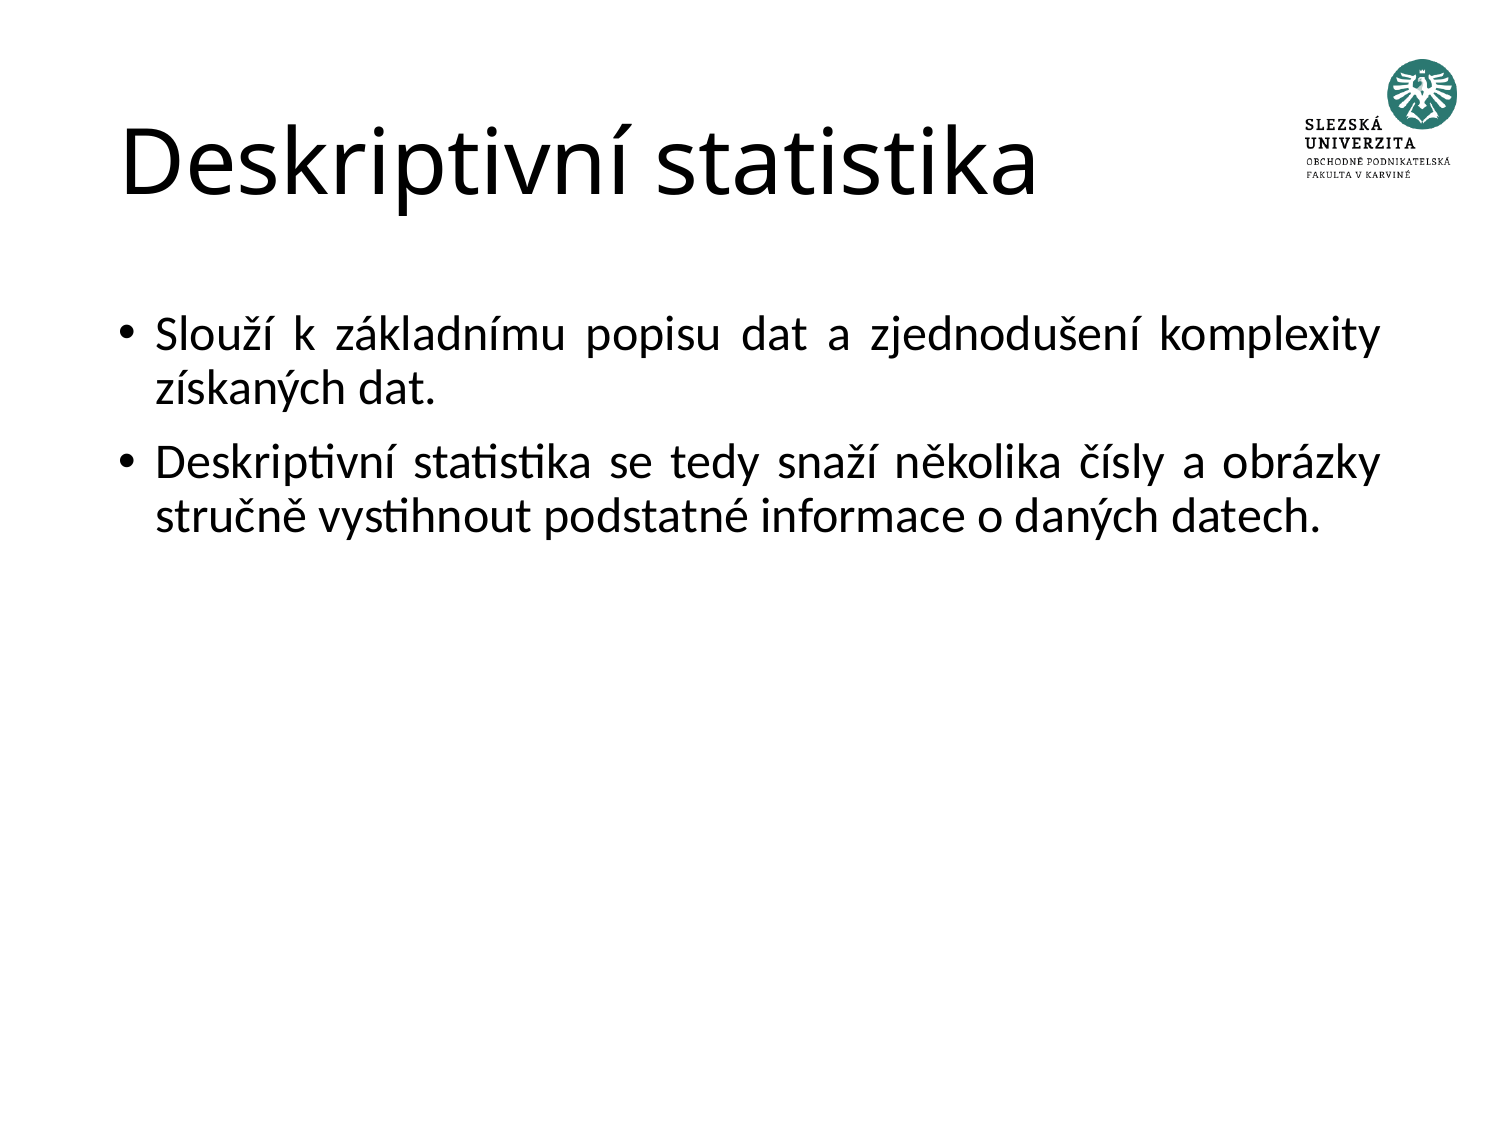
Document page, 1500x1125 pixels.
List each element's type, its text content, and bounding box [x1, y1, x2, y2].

list Slouží k základnímu popisu dat a zjednodušení komplexity získaných dat. Deskriptivní statistika se tedy snaží několika čísly a obrázky stručně vystihnout podstatné informace o daných datech. [103, 299, 1397, 1014]
picture [1305, 59, 1457, 178]
title Deskriptivní statistika [103, 59, 1278, 270]
